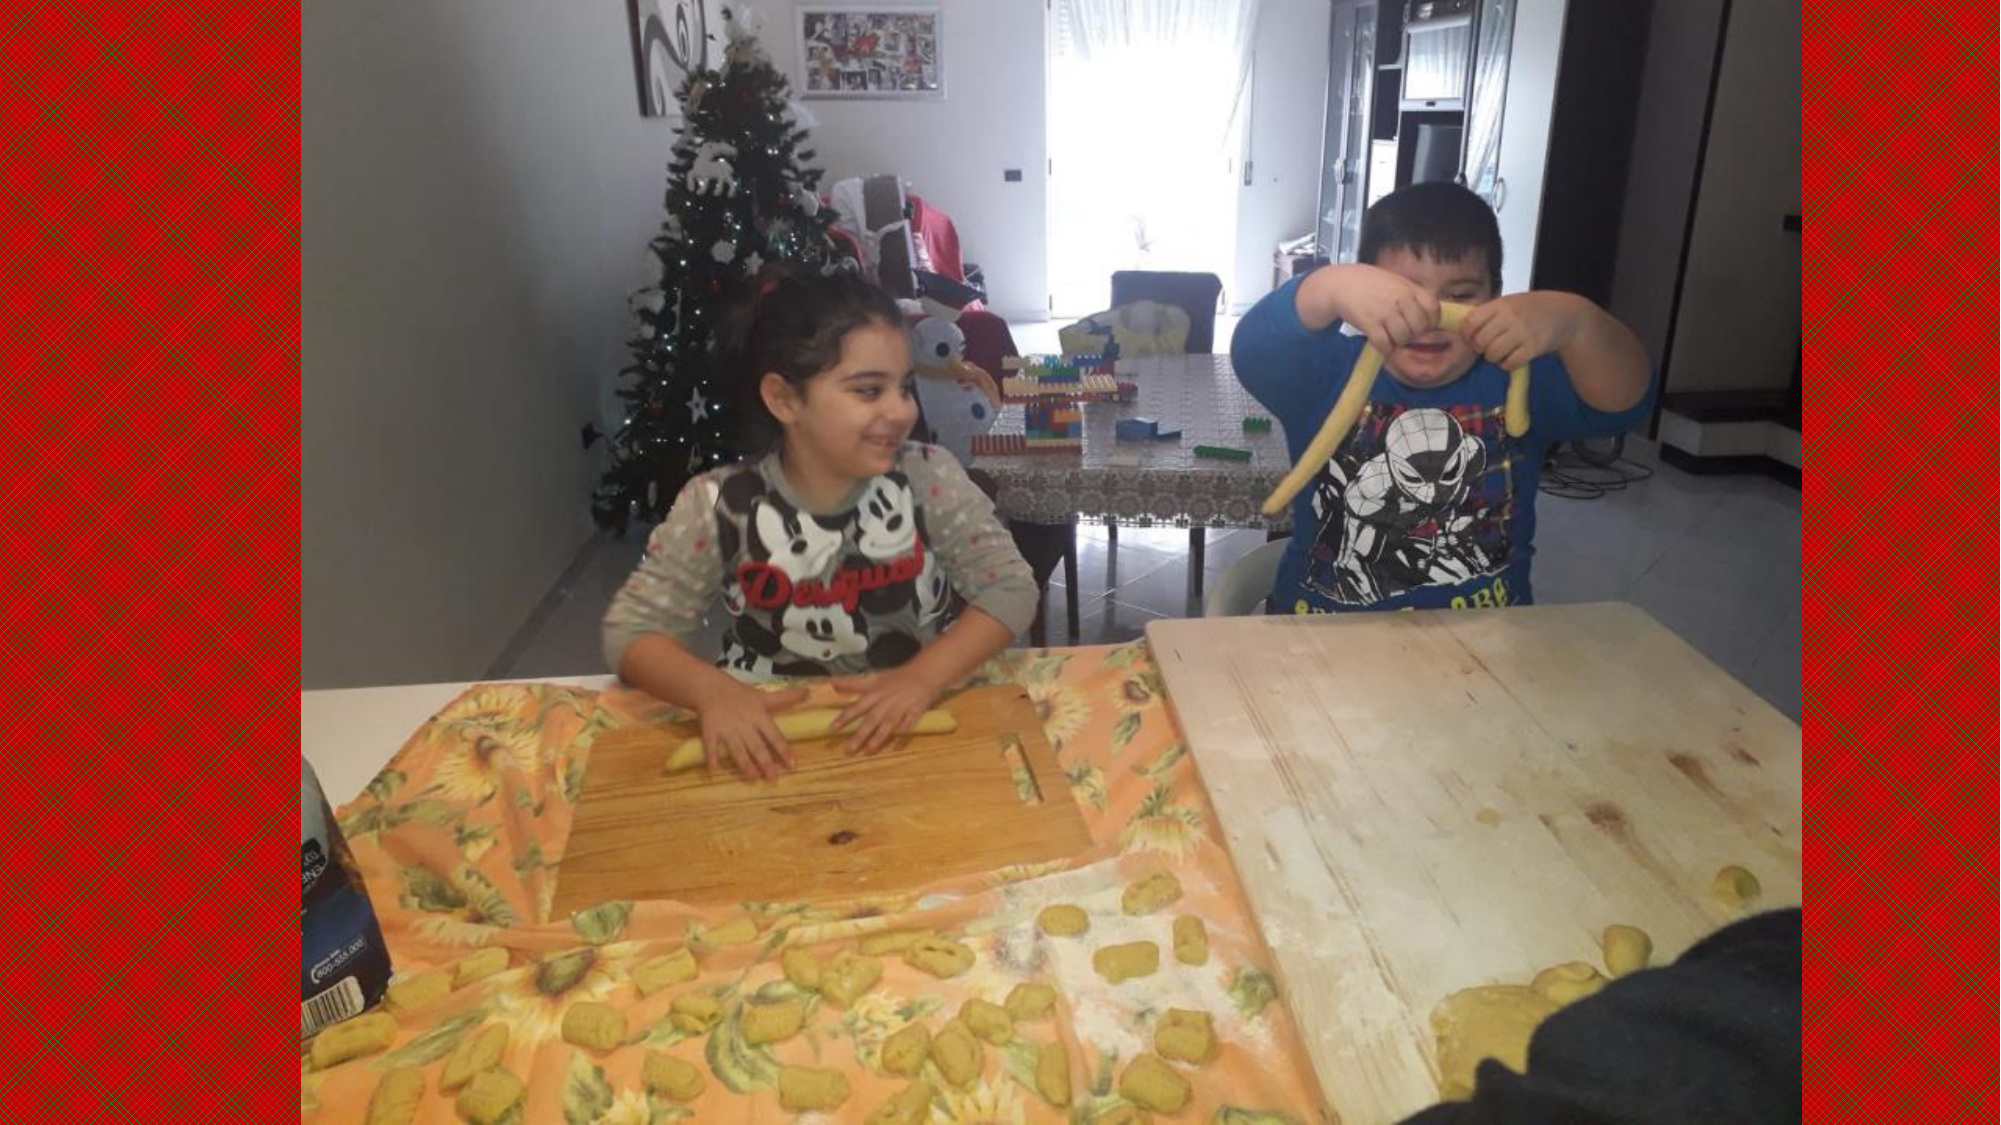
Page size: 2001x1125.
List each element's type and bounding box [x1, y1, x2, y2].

picture [301, 0, 1802, 1125]
